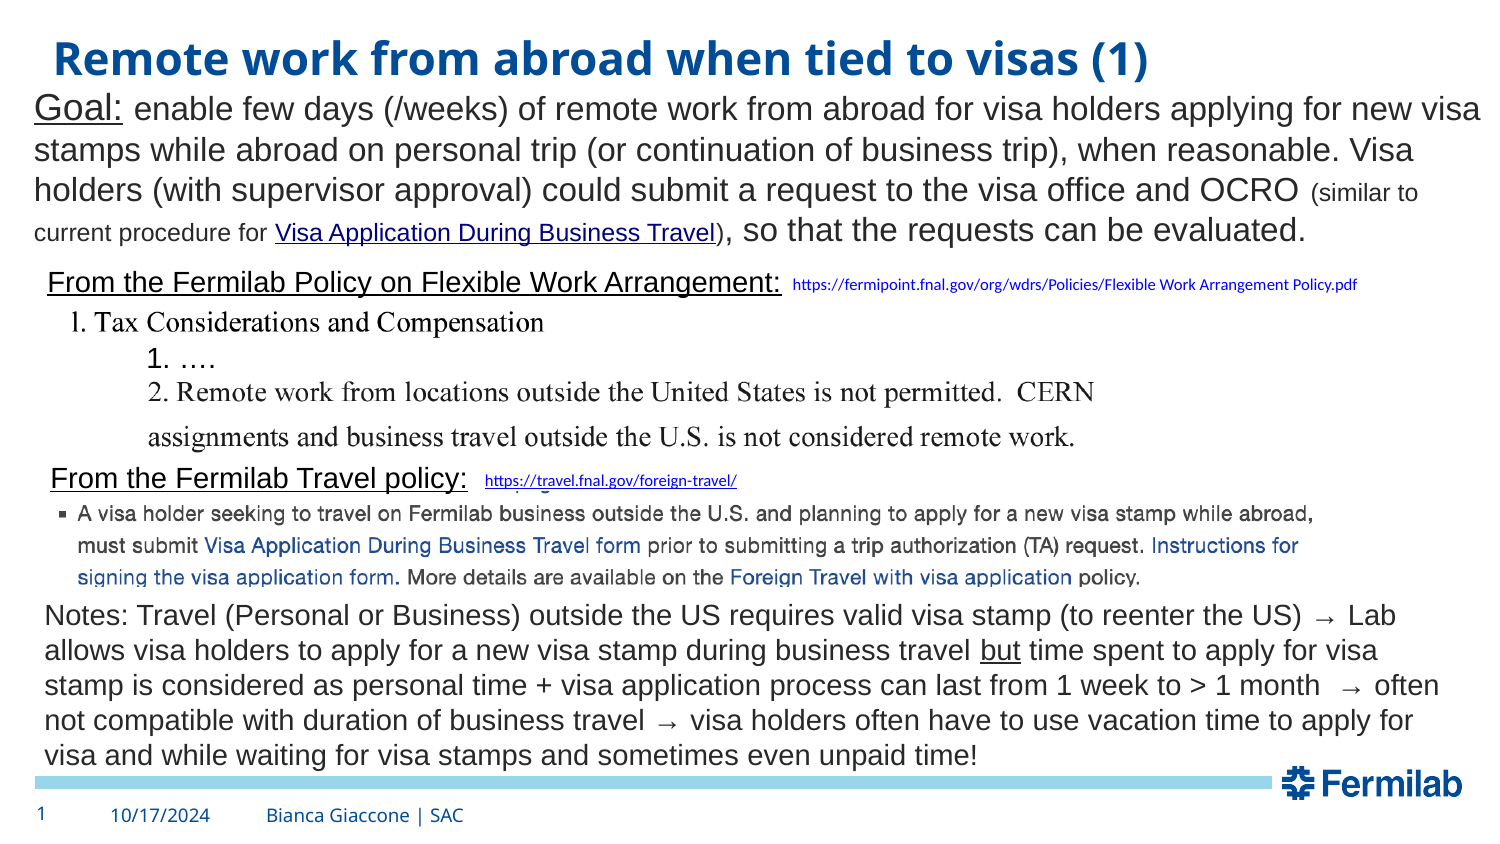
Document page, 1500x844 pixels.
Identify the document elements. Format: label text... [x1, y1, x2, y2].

picture [1282, 779, 1462, 800]
picture [37, 491, 1314, 587]
footer Bianca Giaccone | SAC [251, 800, 1279, 831]
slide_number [105, 800, 232, 830]
text_box https://travel.fnal.gov/foreign-travel/ [470, 471, 1221, 490]
text_box Notes: Travel (Personal or Business) outside the US requires valid visa stamp (to reenter the US) → Lab allows visa holders to apply for a new visa stamp during business travel but time spent to apply for visa stamp is considered as personal time + visa application process can last from 1 week to > 1 month → often not compatible with duration of business travel → visa holders often have to use vacation time to apply for visa and while waiting for visa stamps and sometimes even unpaid time! [29, 588, 1471, 779]
slide_number 1 [36, 800, 105, 830]
list Goal: enable few days (/weeks) of remote work from abroad for visa holders applying for new visa stamps while abroad on personal trip (or continuation of business trip), when reasonable. Visa holders (with supervisor approval) could submit a request to the visa office and OCRO (similar to current procedure for Visa Application During Business Travel), so that the requests can be evaluated. [0, 68, 1500, 262]
text_box From the Fermilab Travel policy: [35, 471, 470, 492]
title Remote work from abroad when tied to visas (1) [37, 30, 1463, 84]
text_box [0, 255, 1434, 464]
